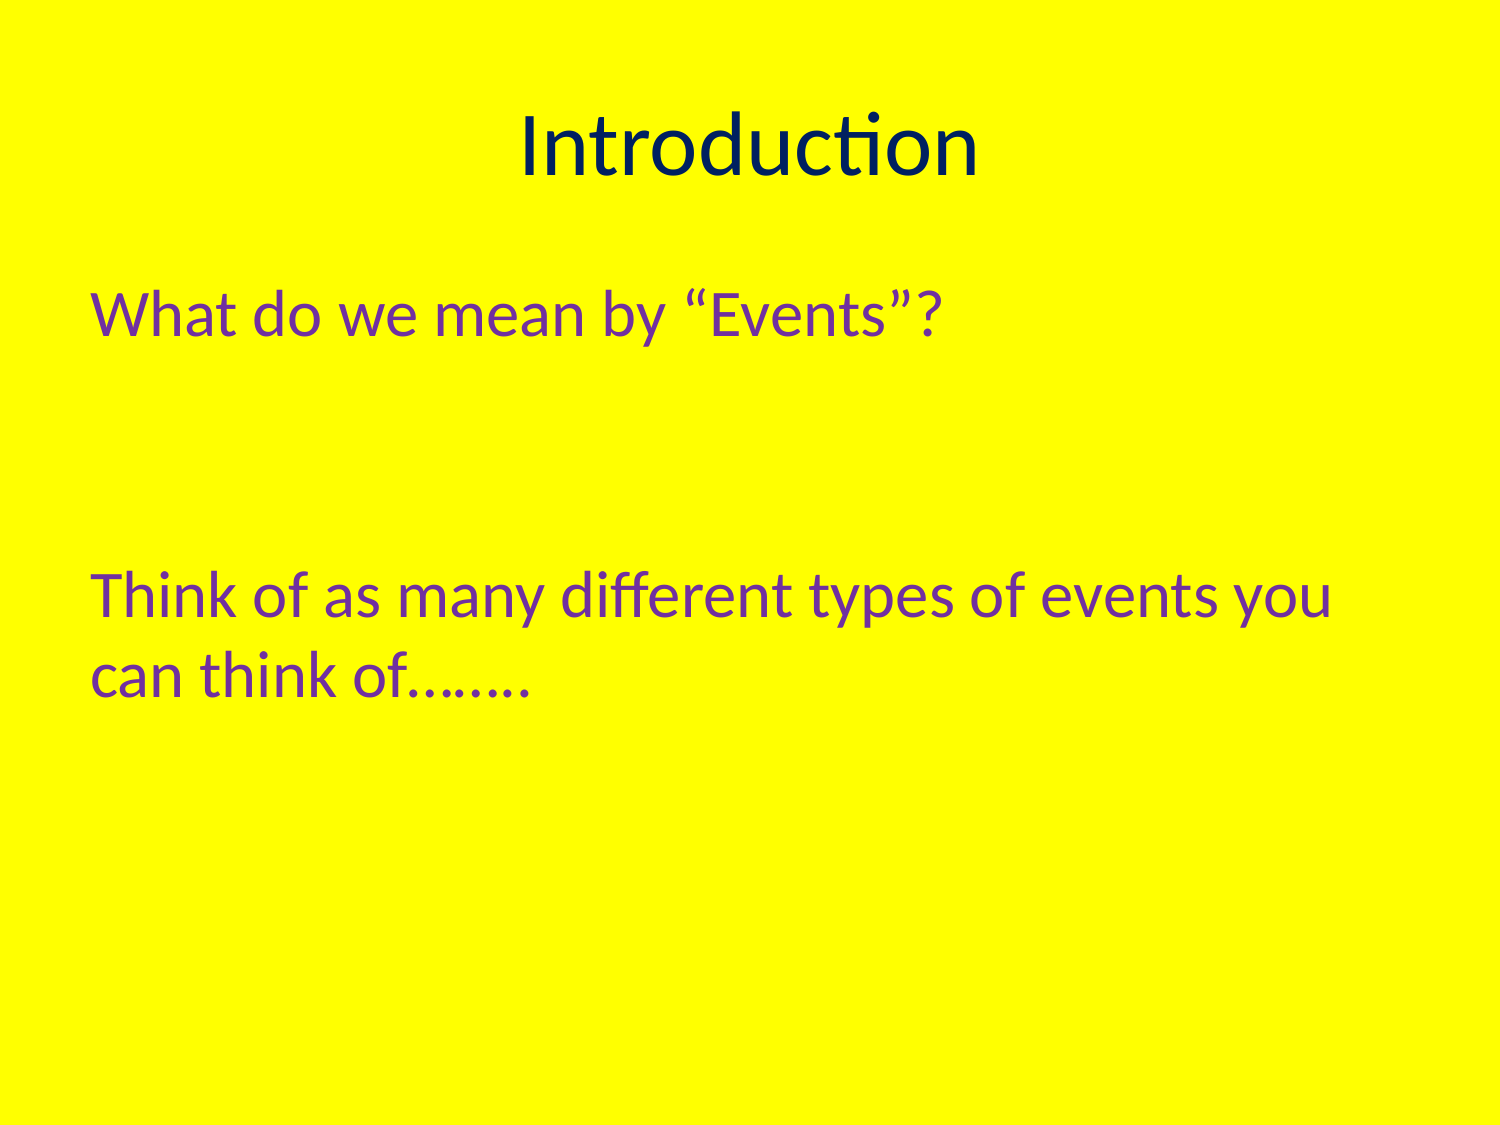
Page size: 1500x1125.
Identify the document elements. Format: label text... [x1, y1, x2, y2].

list What do we mean by “Events”? Think of as many different types of events you can think of…….. [75, 262, 1425, 1005]
title Introduction [75, 45, 1425, 233]
